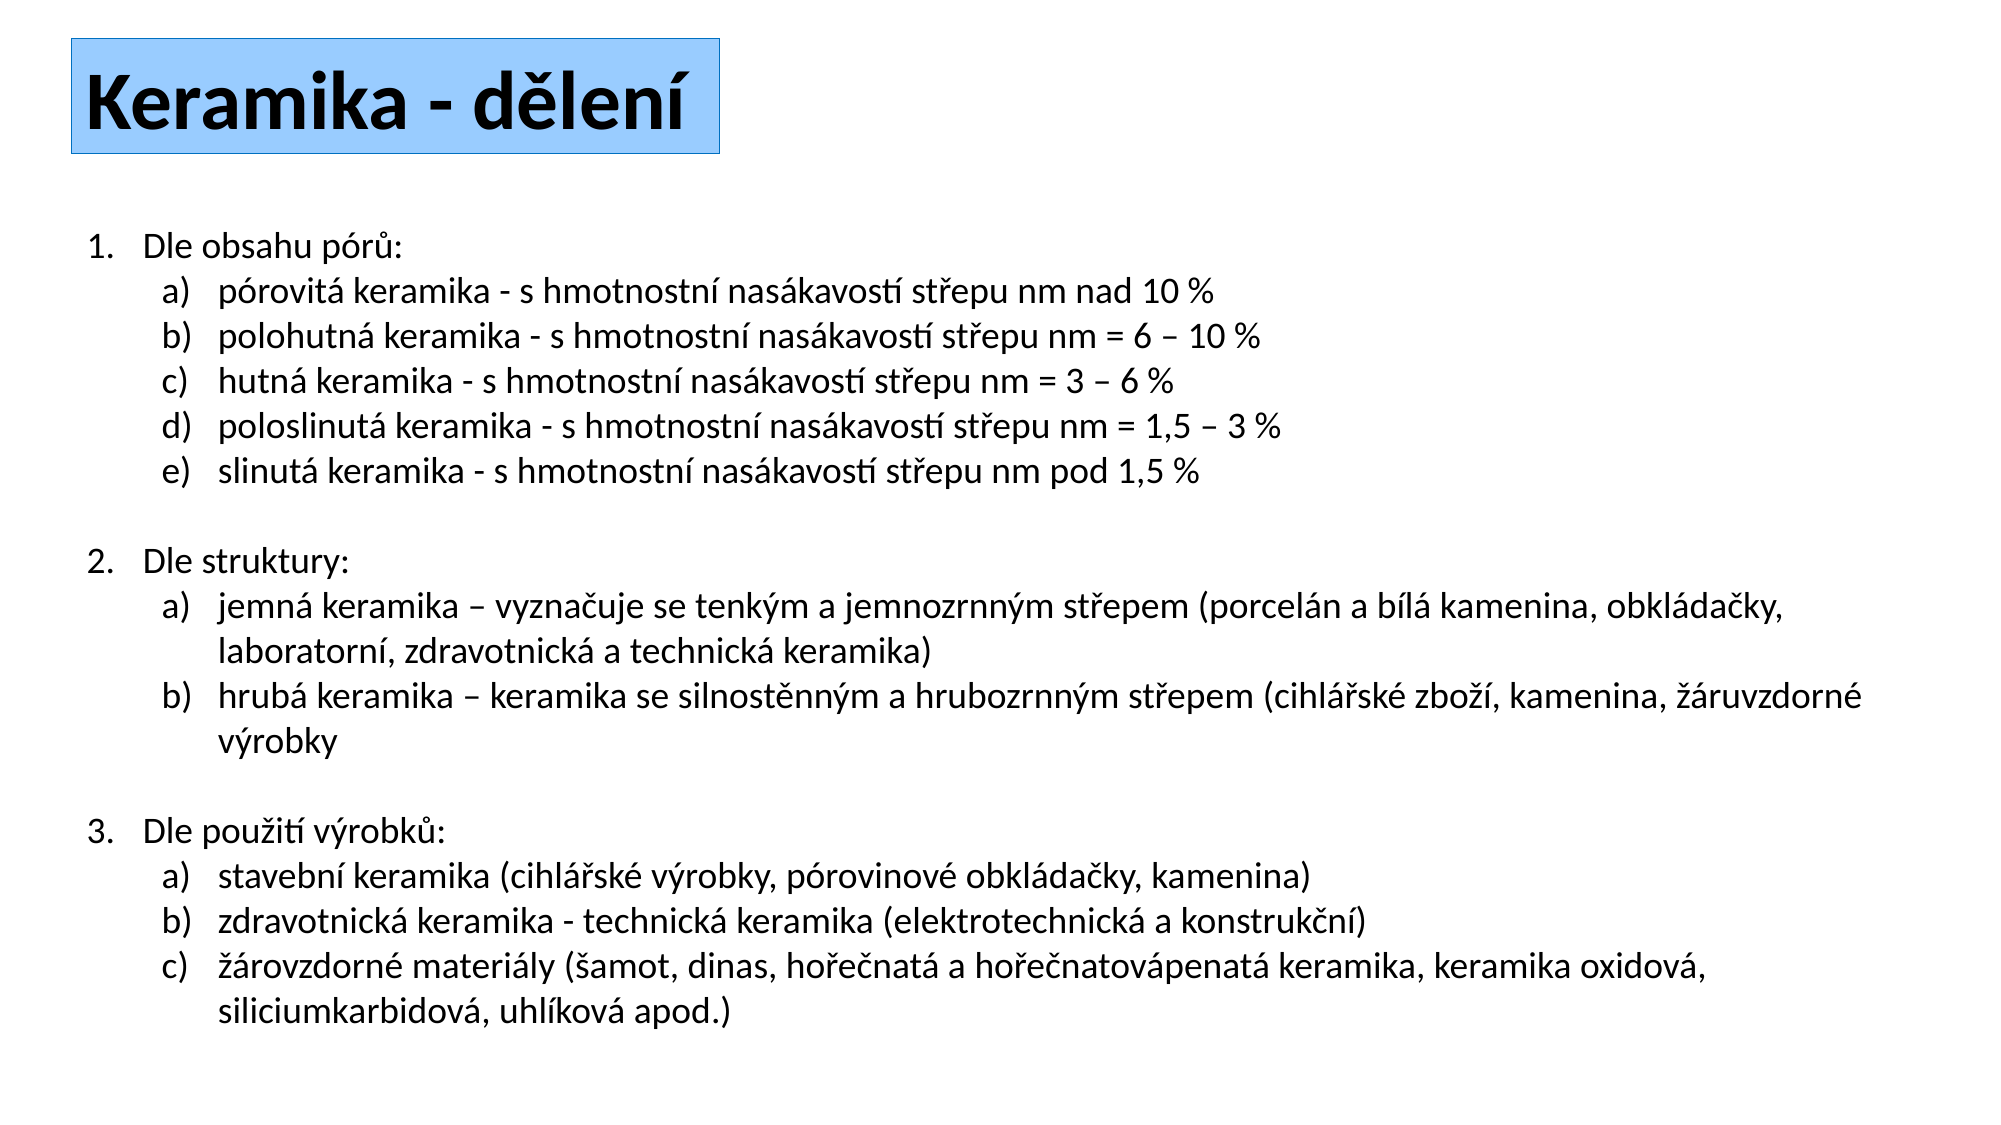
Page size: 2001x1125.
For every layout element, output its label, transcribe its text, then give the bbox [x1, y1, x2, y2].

text_box Dle obsahu pórů: pórovitá keramika - s hmotnostní nasákavostí střepu nm nad 10 % polohutná keramika - s hmotnostní nasákavostí střepu nm = 6 – 10 % hutná keramika - s hmotnostní nasákavostí střepu nm = 3 – 6 % poloslinutá keramika - s hmotnostní nasákavostí střepu nm = 1,5 – 3 % slinutá keramika - s hmotnostní nasákavostí střepu nm pod 1,5 % Dle struktury: jemná keramika – vyznačuje se tenkým a jemnozrnným střepem (porcelán a bílá kamenina, obkládačky, laboratorní, zdravotnická a technická keramika) hrubá keramika – keramika se silnostěnným a hrubozrnným střepem (cihlářské zboží, kamenina, žáruvzdorné výrobky Dle použití výrobků: stavební keramika (cihlářské výrobky, pórovinové obkládačky, kamenina) zdravotnická keramika - technická keramika (elektrotechnická a konstrukční) žárovzdorné materiály (šamot, dinas, hořečnatá a hořečnatovápenatá keramika, keramika oxidová, siliciumkarbidová, uhlíková apod.) [71, 214, 1983, 1039]
text_box Keramika - dělení [71, 38, 720, 154]
